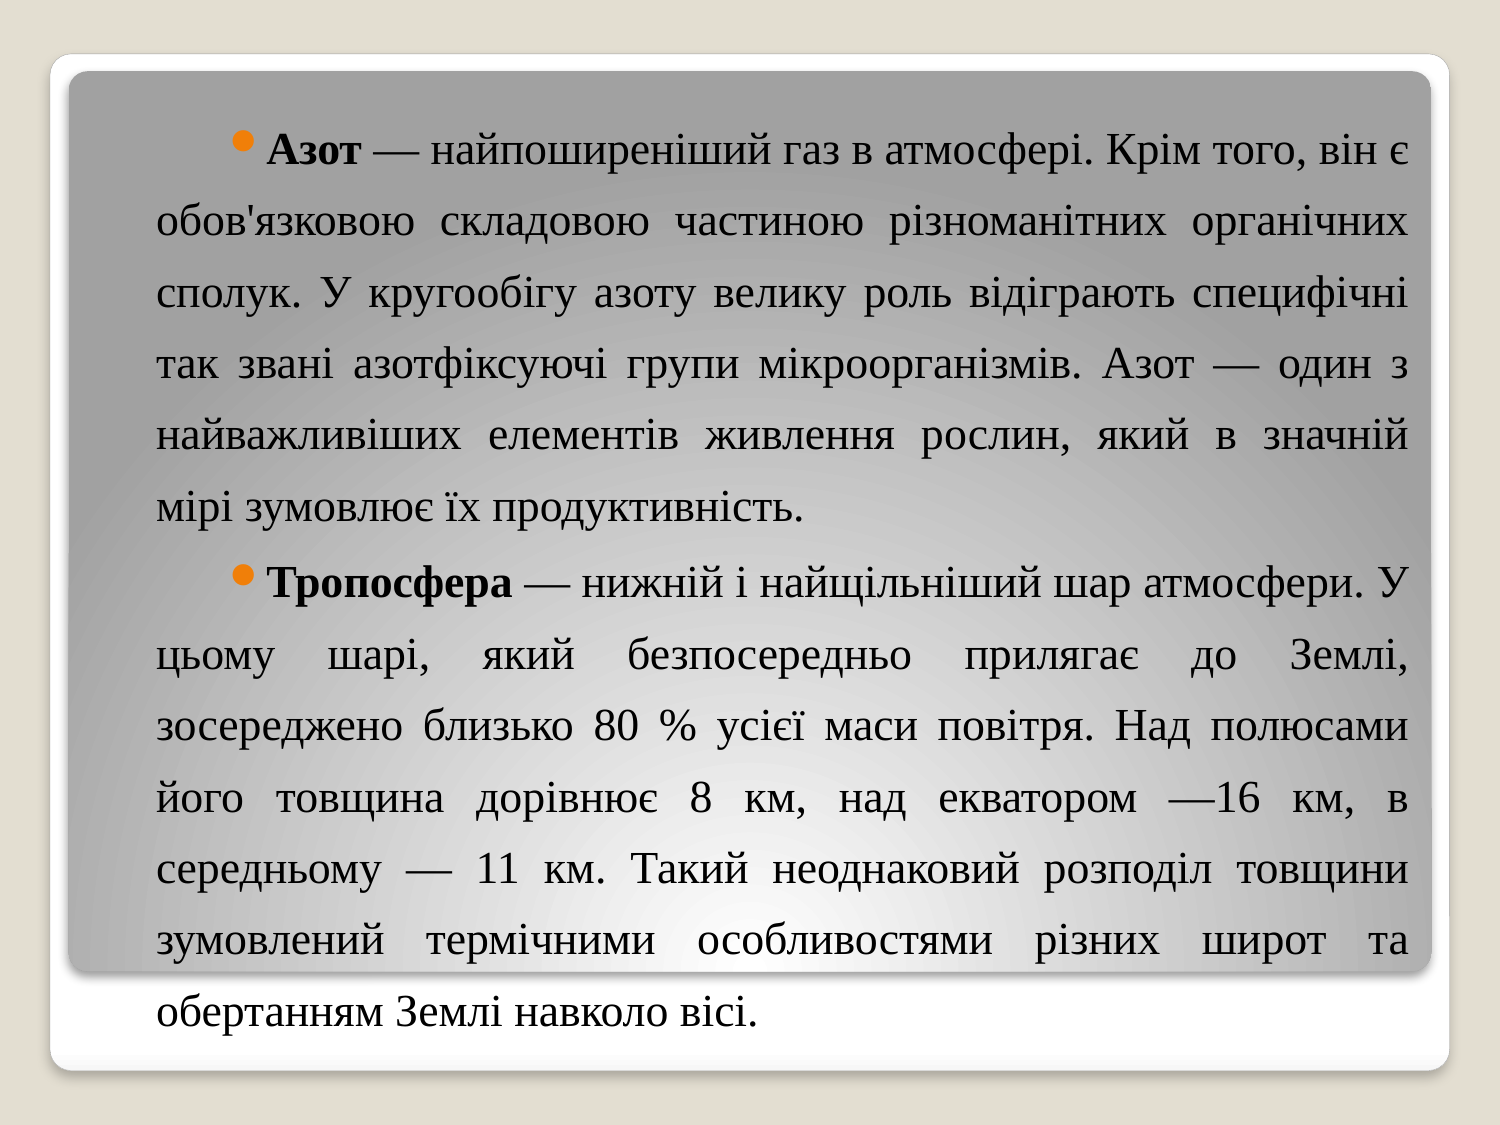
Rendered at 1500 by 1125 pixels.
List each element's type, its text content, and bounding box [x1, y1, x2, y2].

list Азот — найпоширеніший газ в атмосфері. Крім того, він є обов'язковою складовою частиною різноманітних органічних сполук. У кругообігу азоту велику роль відіграють специфічні так звані азотфіксуючі групи мікроорганізмів. Азот — один з найважливіших елементів живлення рослин, який в значній мірі зумовлює їх продуктивність. Тропосфера — нижній і найщільніший шар атмосфери. У цьому шарі, який безпосередньо прилягає до Землі, зосереджено близько 80 % усієї маси повітря. Над полюсами його товщина дорівнює 8 км, над екватором —16 км, в середньому — 11 км. Такий неоднаковий розподіл товщини зумовлений термічними особливостями різних широт та обертанням Землі навколо вісі. [82, 86, 1426, 1059]
